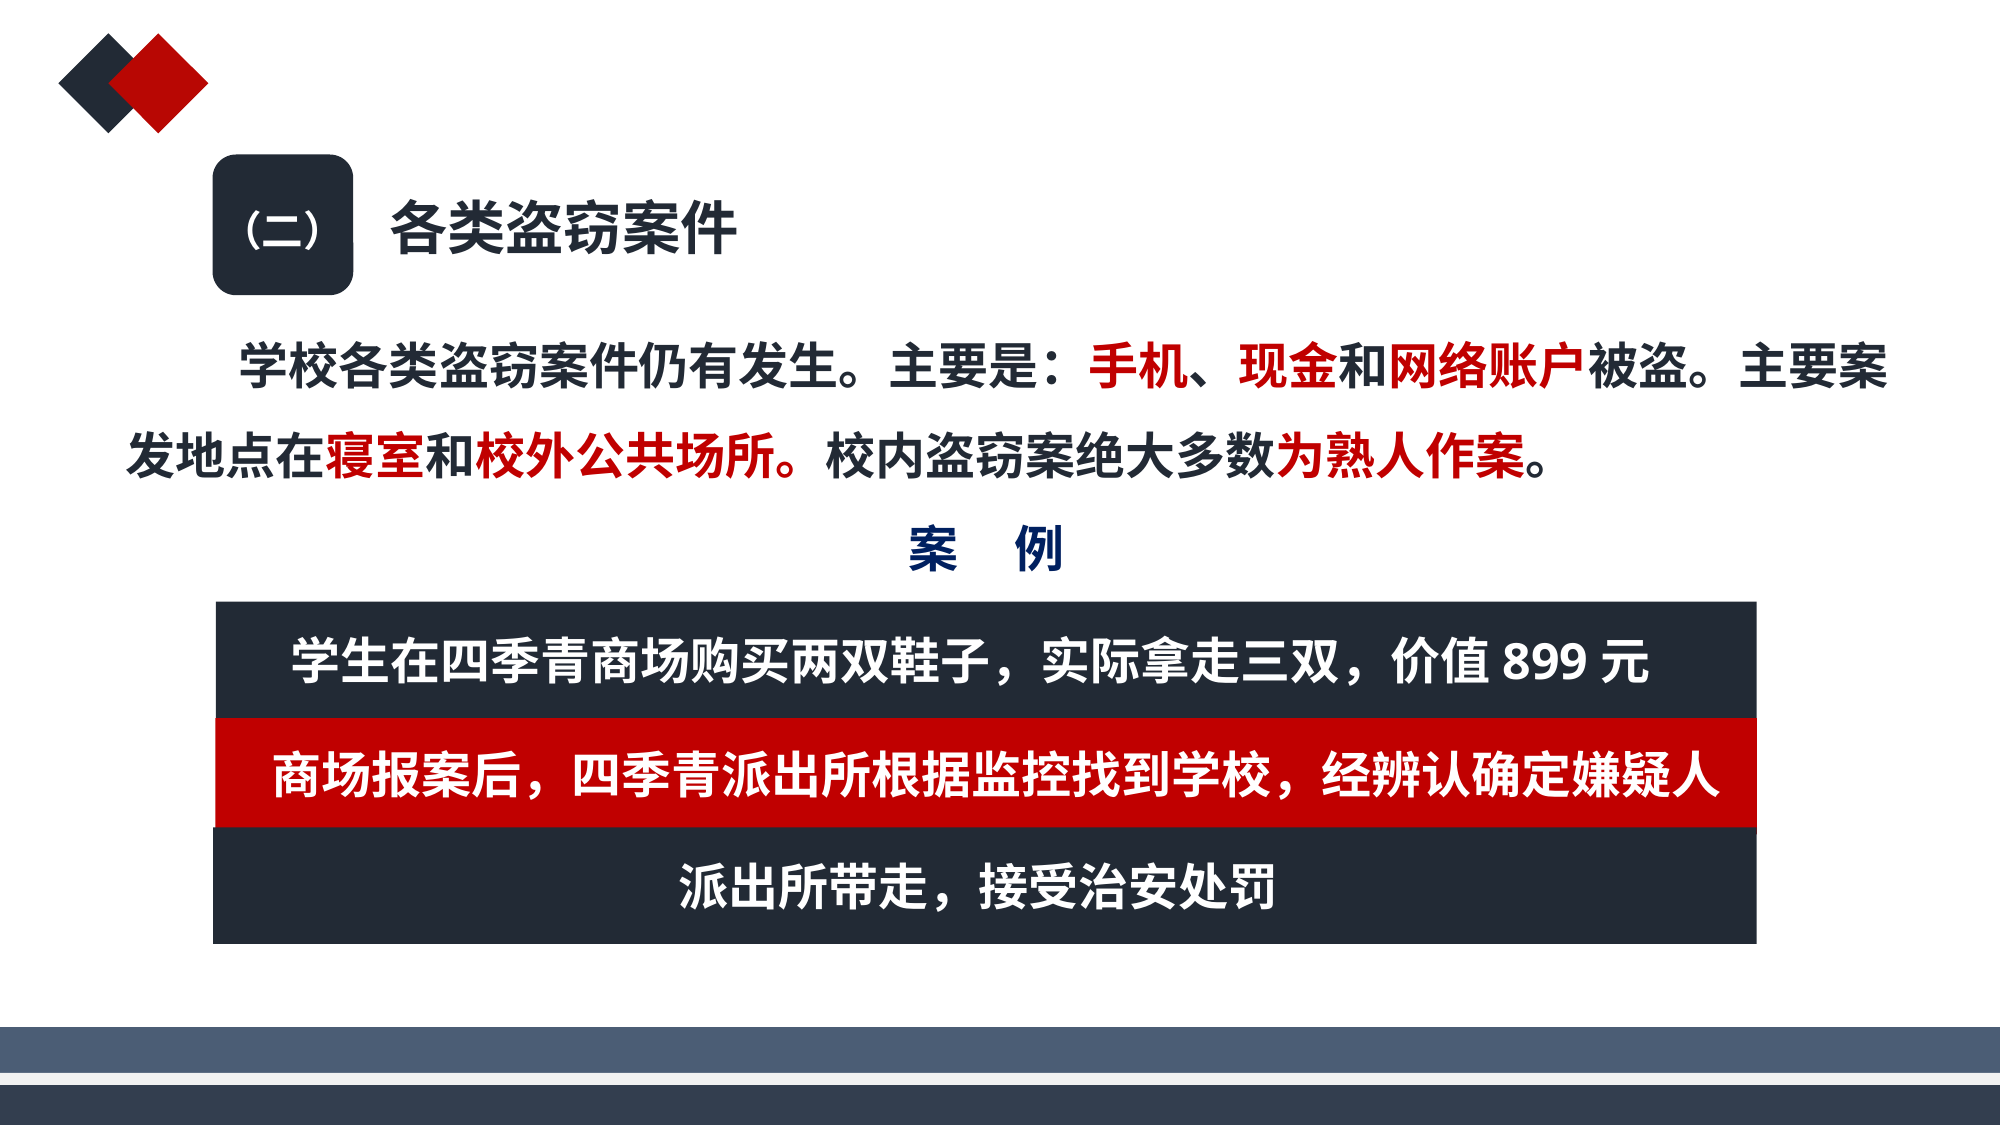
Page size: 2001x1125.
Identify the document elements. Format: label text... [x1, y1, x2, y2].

text_box 各类盗窃案件 [243, 191, 884, 262]
text_box 学校各类盗窃案件仍有发生。主要是：手机、现金和网络账户被盗。主要案发地点在寝室和校外公共场所。校内盗窃案绝大多数为熟人作案。 [110, 296, 1938, 492]
text_box （二） [211, 153, 355, 297]
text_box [184, 517, 1757, 944]
